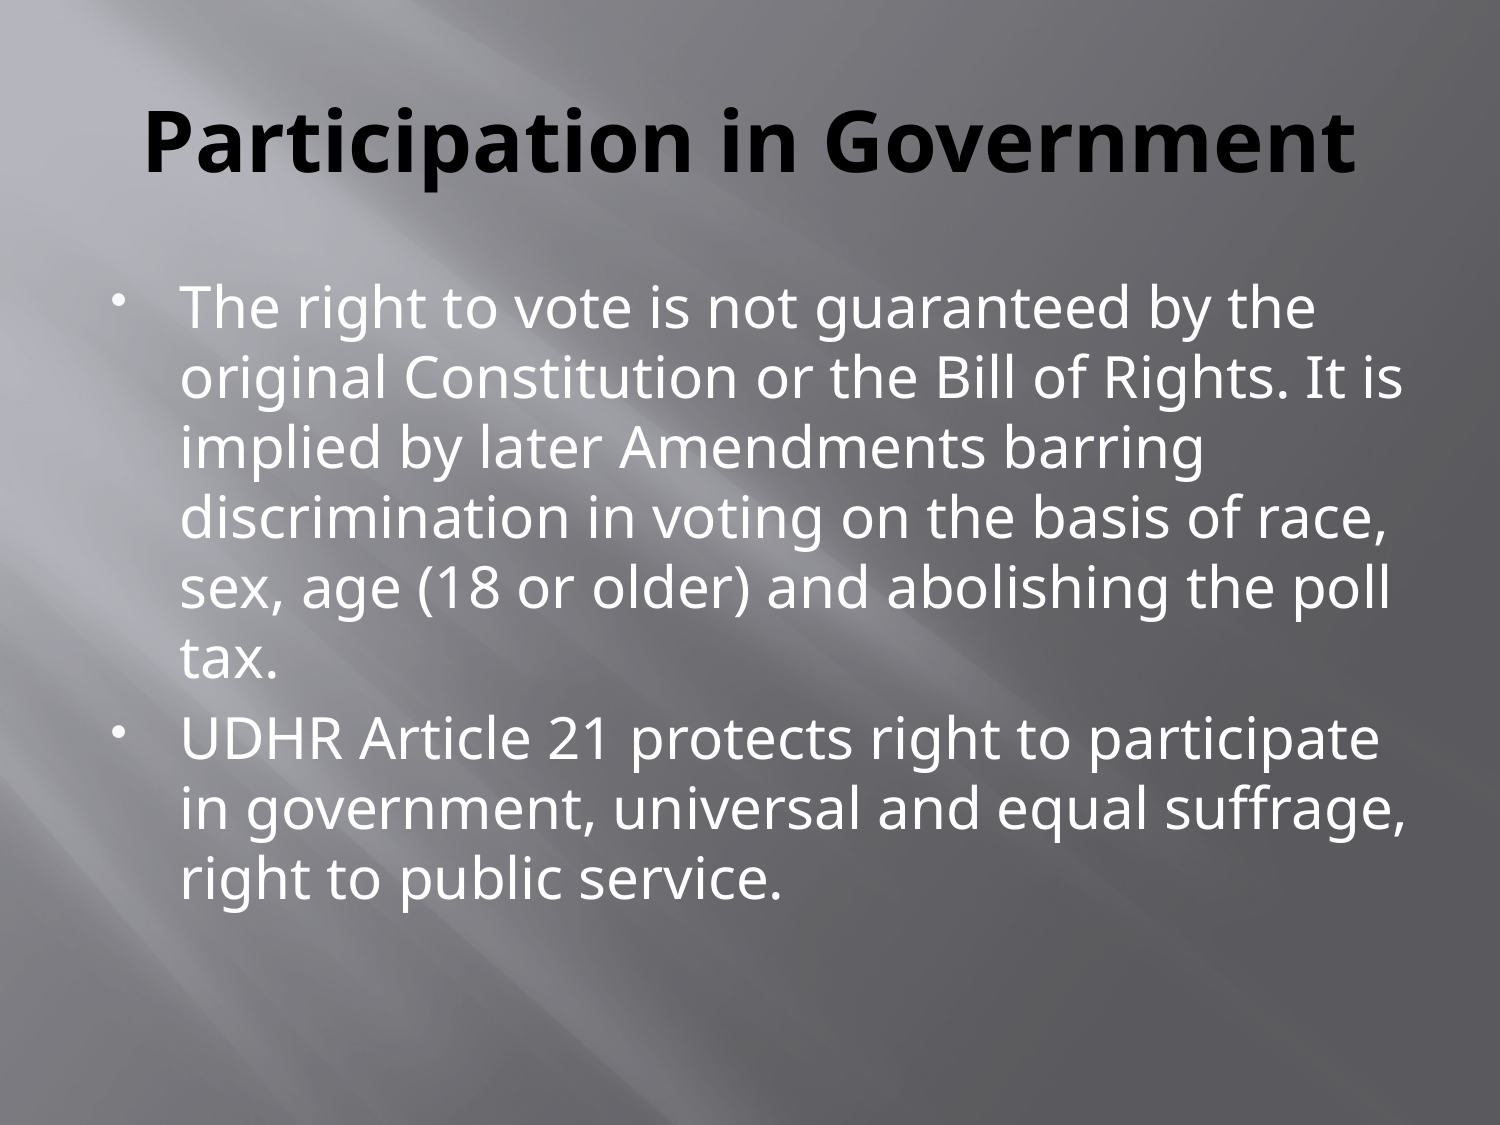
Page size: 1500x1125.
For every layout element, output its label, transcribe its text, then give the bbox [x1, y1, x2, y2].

title Participation in Government [75, 45, 1425, 233]
list The right to vote is not guaranteed by the original Constitution or the Bill of Rights. It is implied by later Amendments barring discrimination in voting on the basis of race, sex, age (18 or older) and abolishing the poll tax. UDHR Article 21 protects right to participate in government, universal and equal suffrage, right to public service. [75, 262, 1425, 1035]
